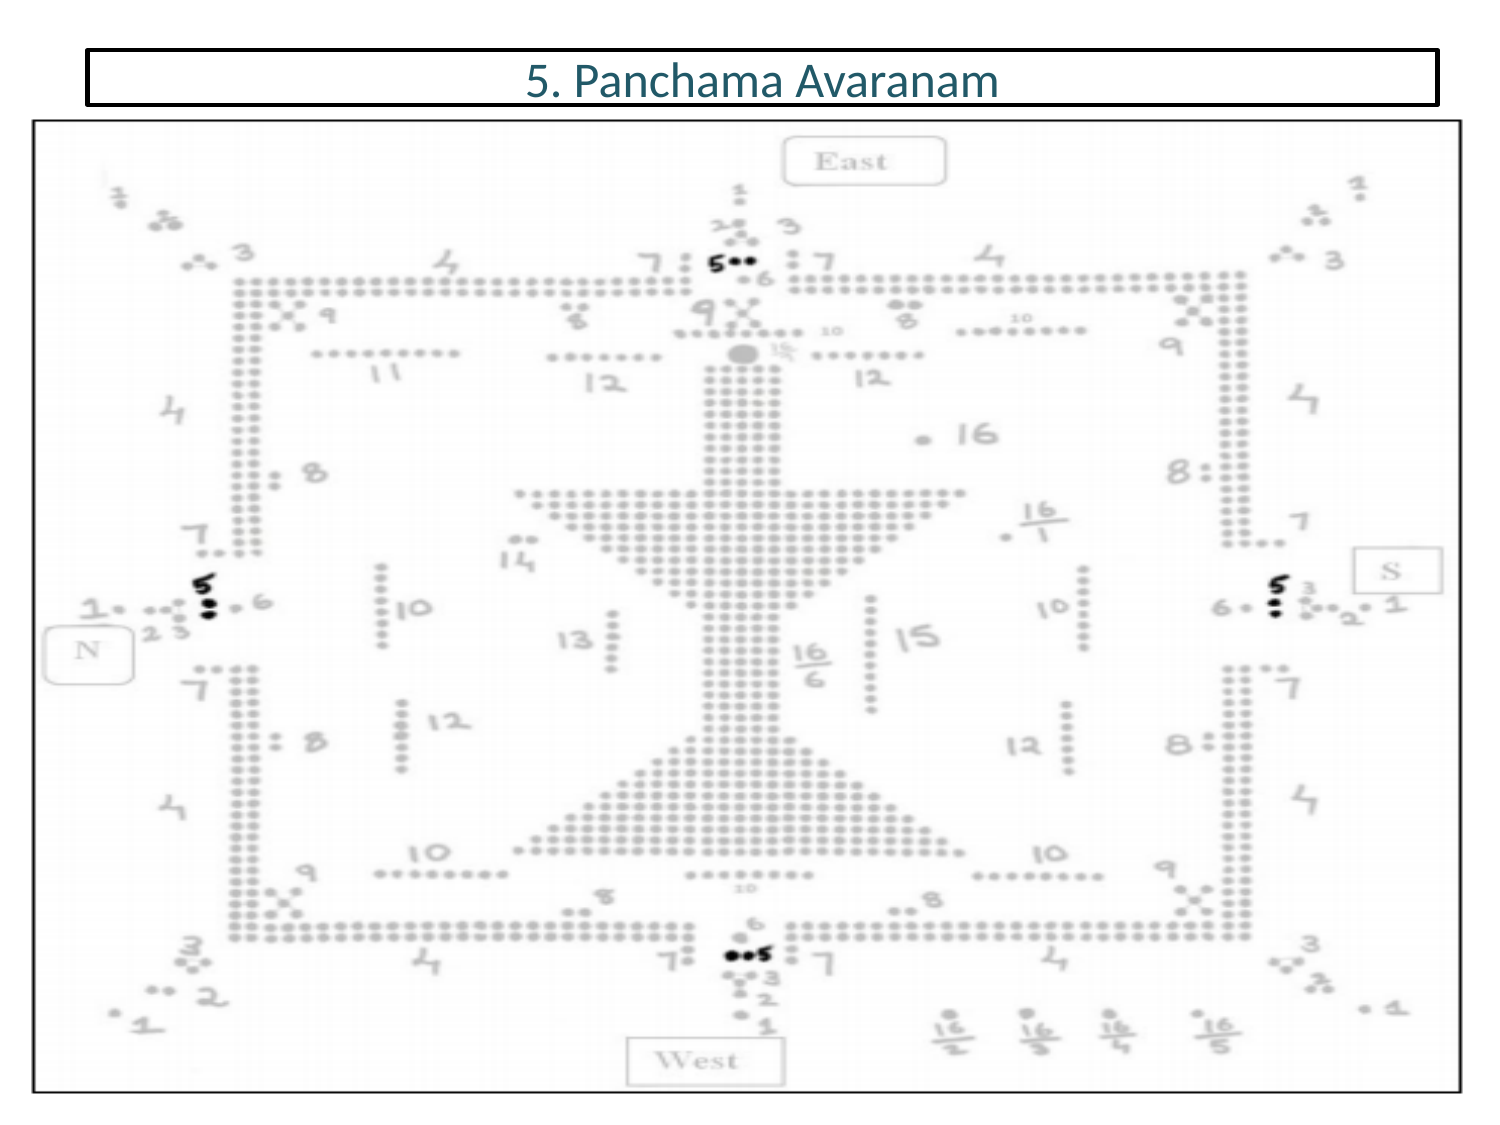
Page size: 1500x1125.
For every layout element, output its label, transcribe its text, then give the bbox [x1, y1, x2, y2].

picture [24, 112, 1476, 1101]
title 5. Panchama Avaranam [85, 48, 1440, 107]
